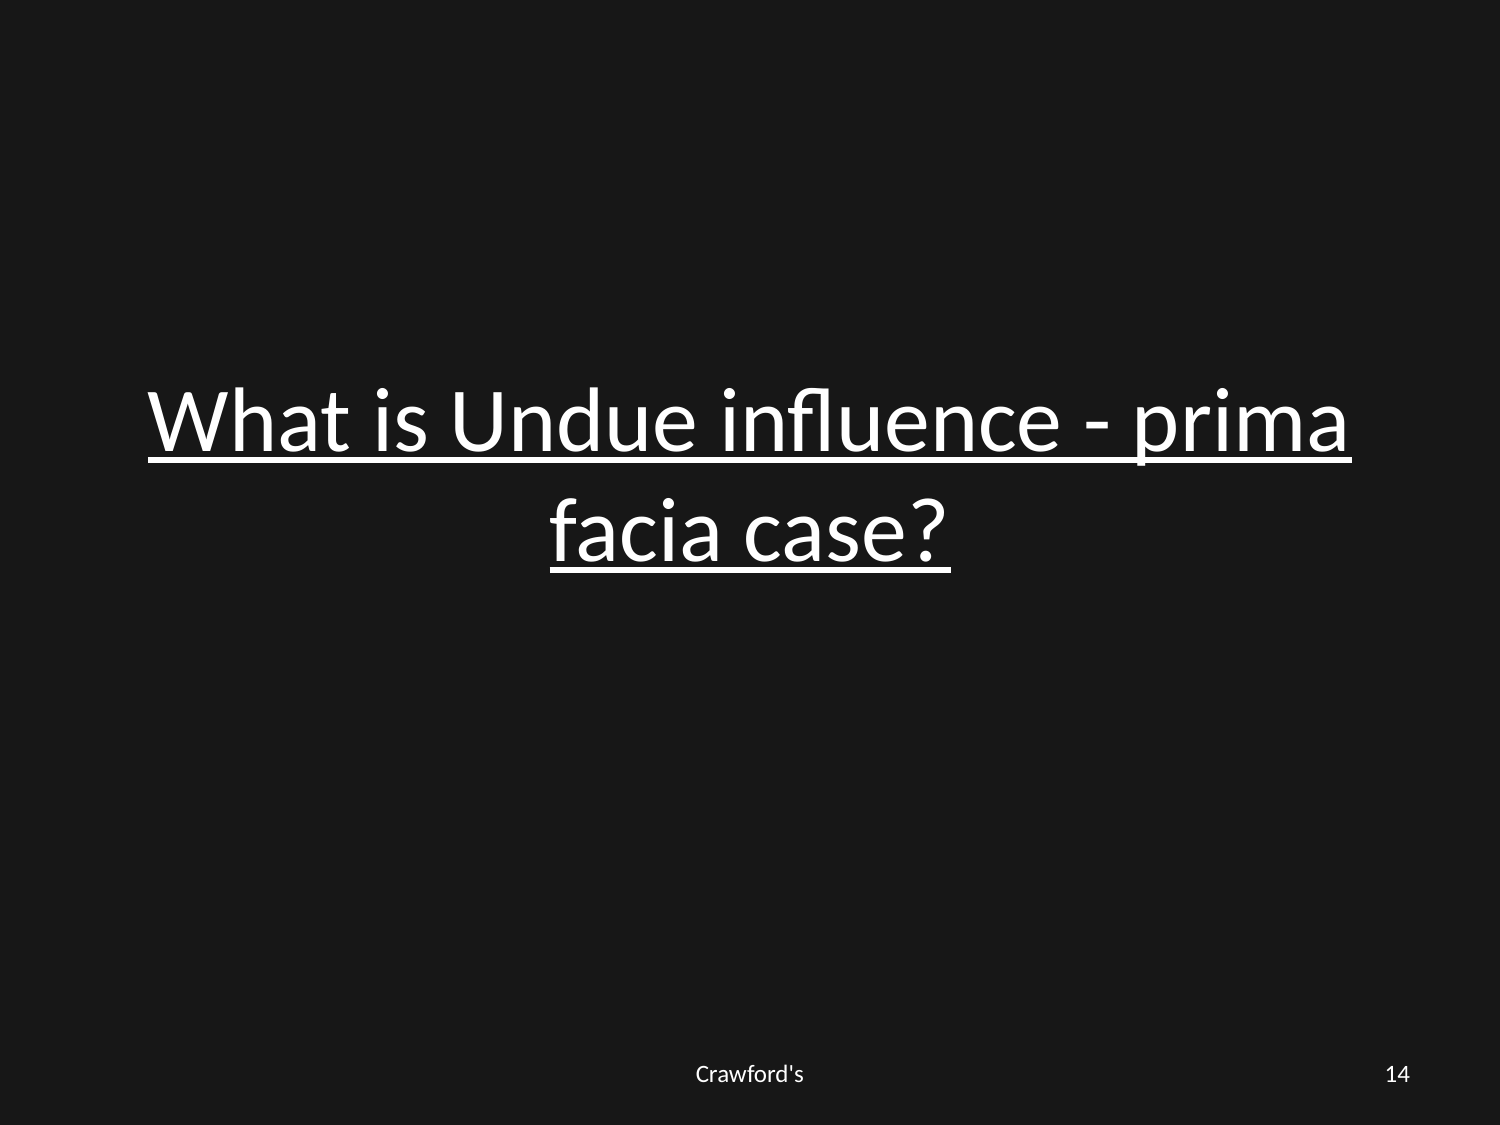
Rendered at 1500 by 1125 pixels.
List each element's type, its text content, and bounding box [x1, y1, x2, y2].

footer Crawford's [512, 1042, 988, 1103]
title What is Undue influence - prima facia case? [112, 349, 1388, 591]
slide_number 14 [1074, 1042, 1425, 1103]
